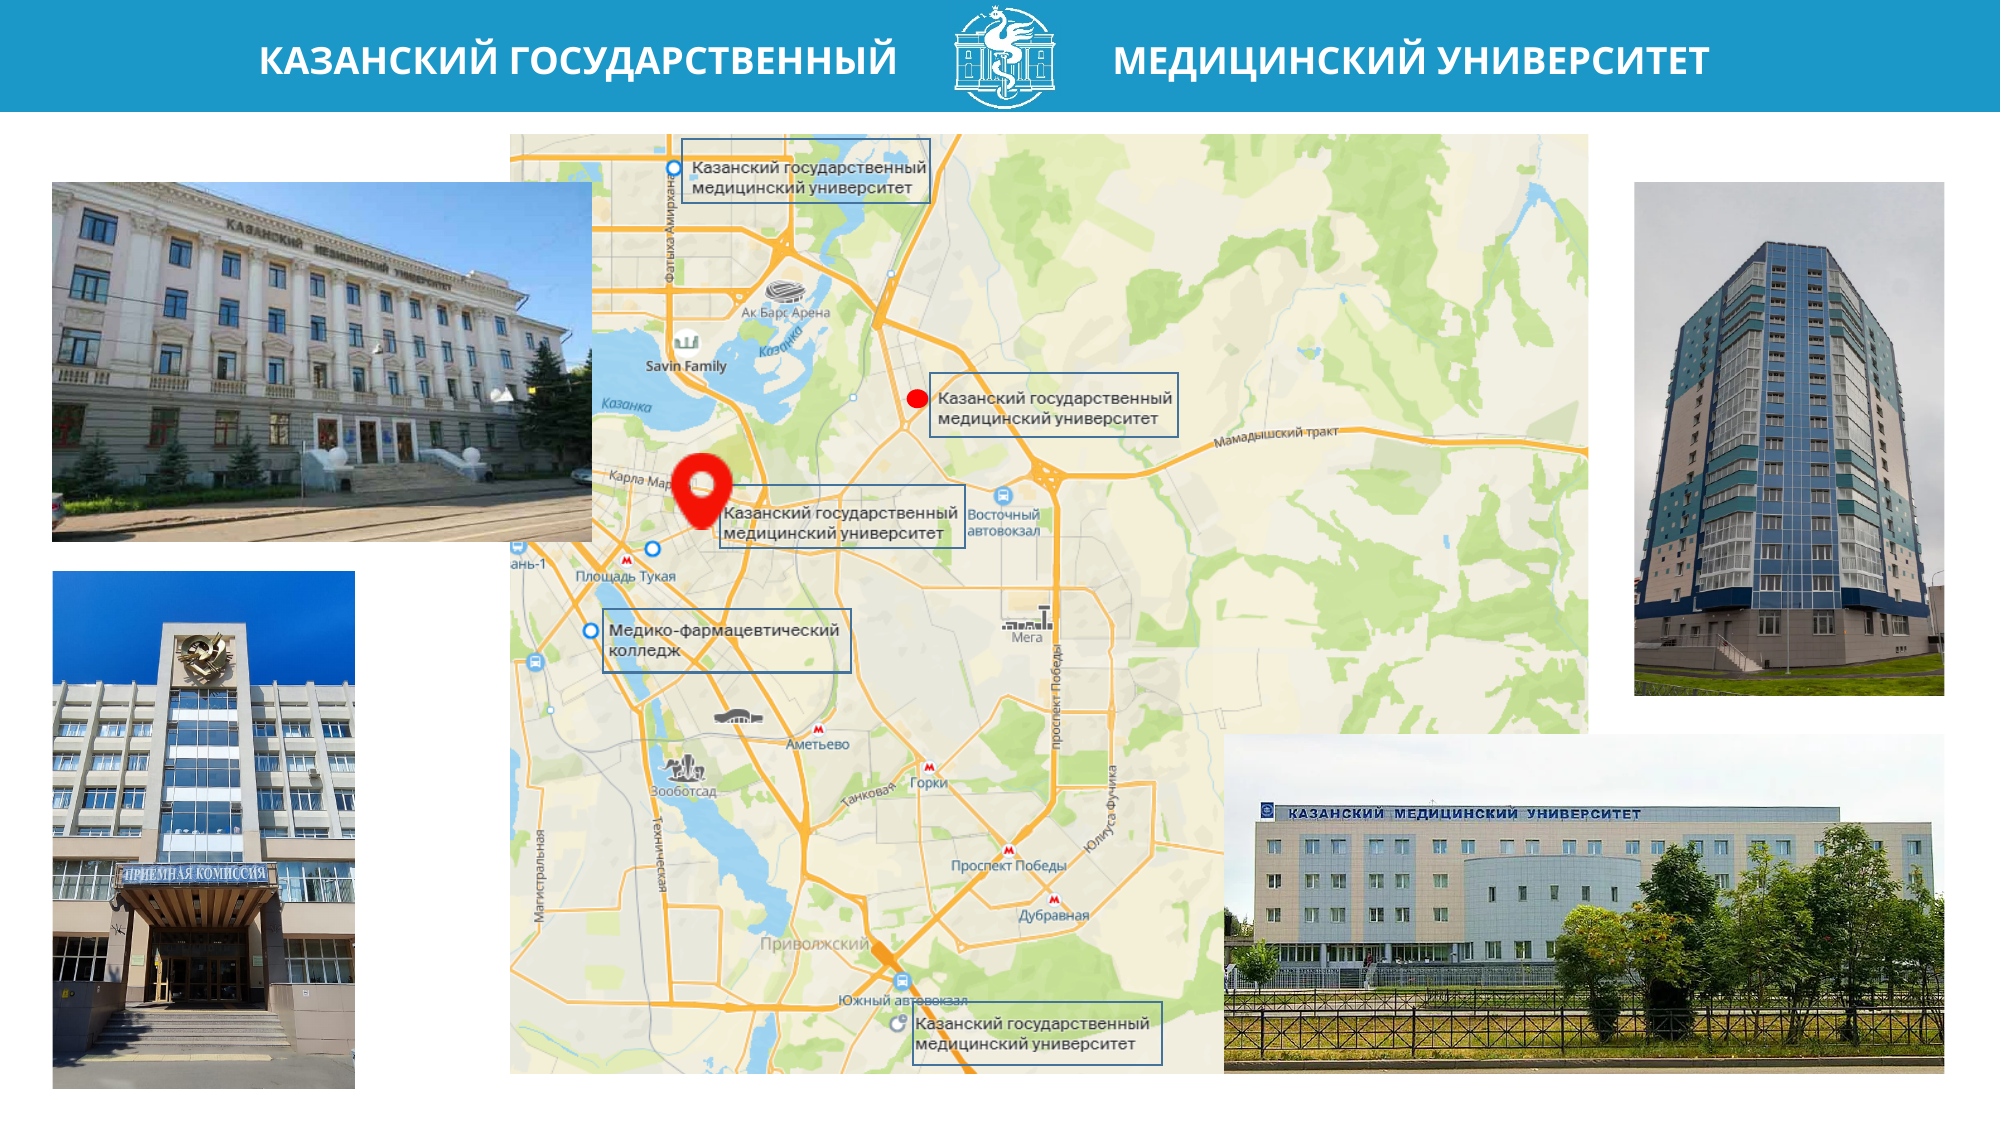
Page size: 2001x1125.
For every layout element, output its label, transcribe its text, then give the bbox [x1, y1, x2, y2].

text_box [0, 0, 2000, 113]
text_box КАЗАНСКИЙ ГОСУДАРСТВЕННЫЙ [184, 29, 914, 90]
picture [1634, 182, 1945, 696]
text_box МЕДИЦИНСКИЙ УНИВЕРСИТЕТ [1097, 29, 1827, 90]
picture [52, 571, 355, 1089]
picture [948, 0, 1061, 112]
picture [52, 134, 1945, 1074]
